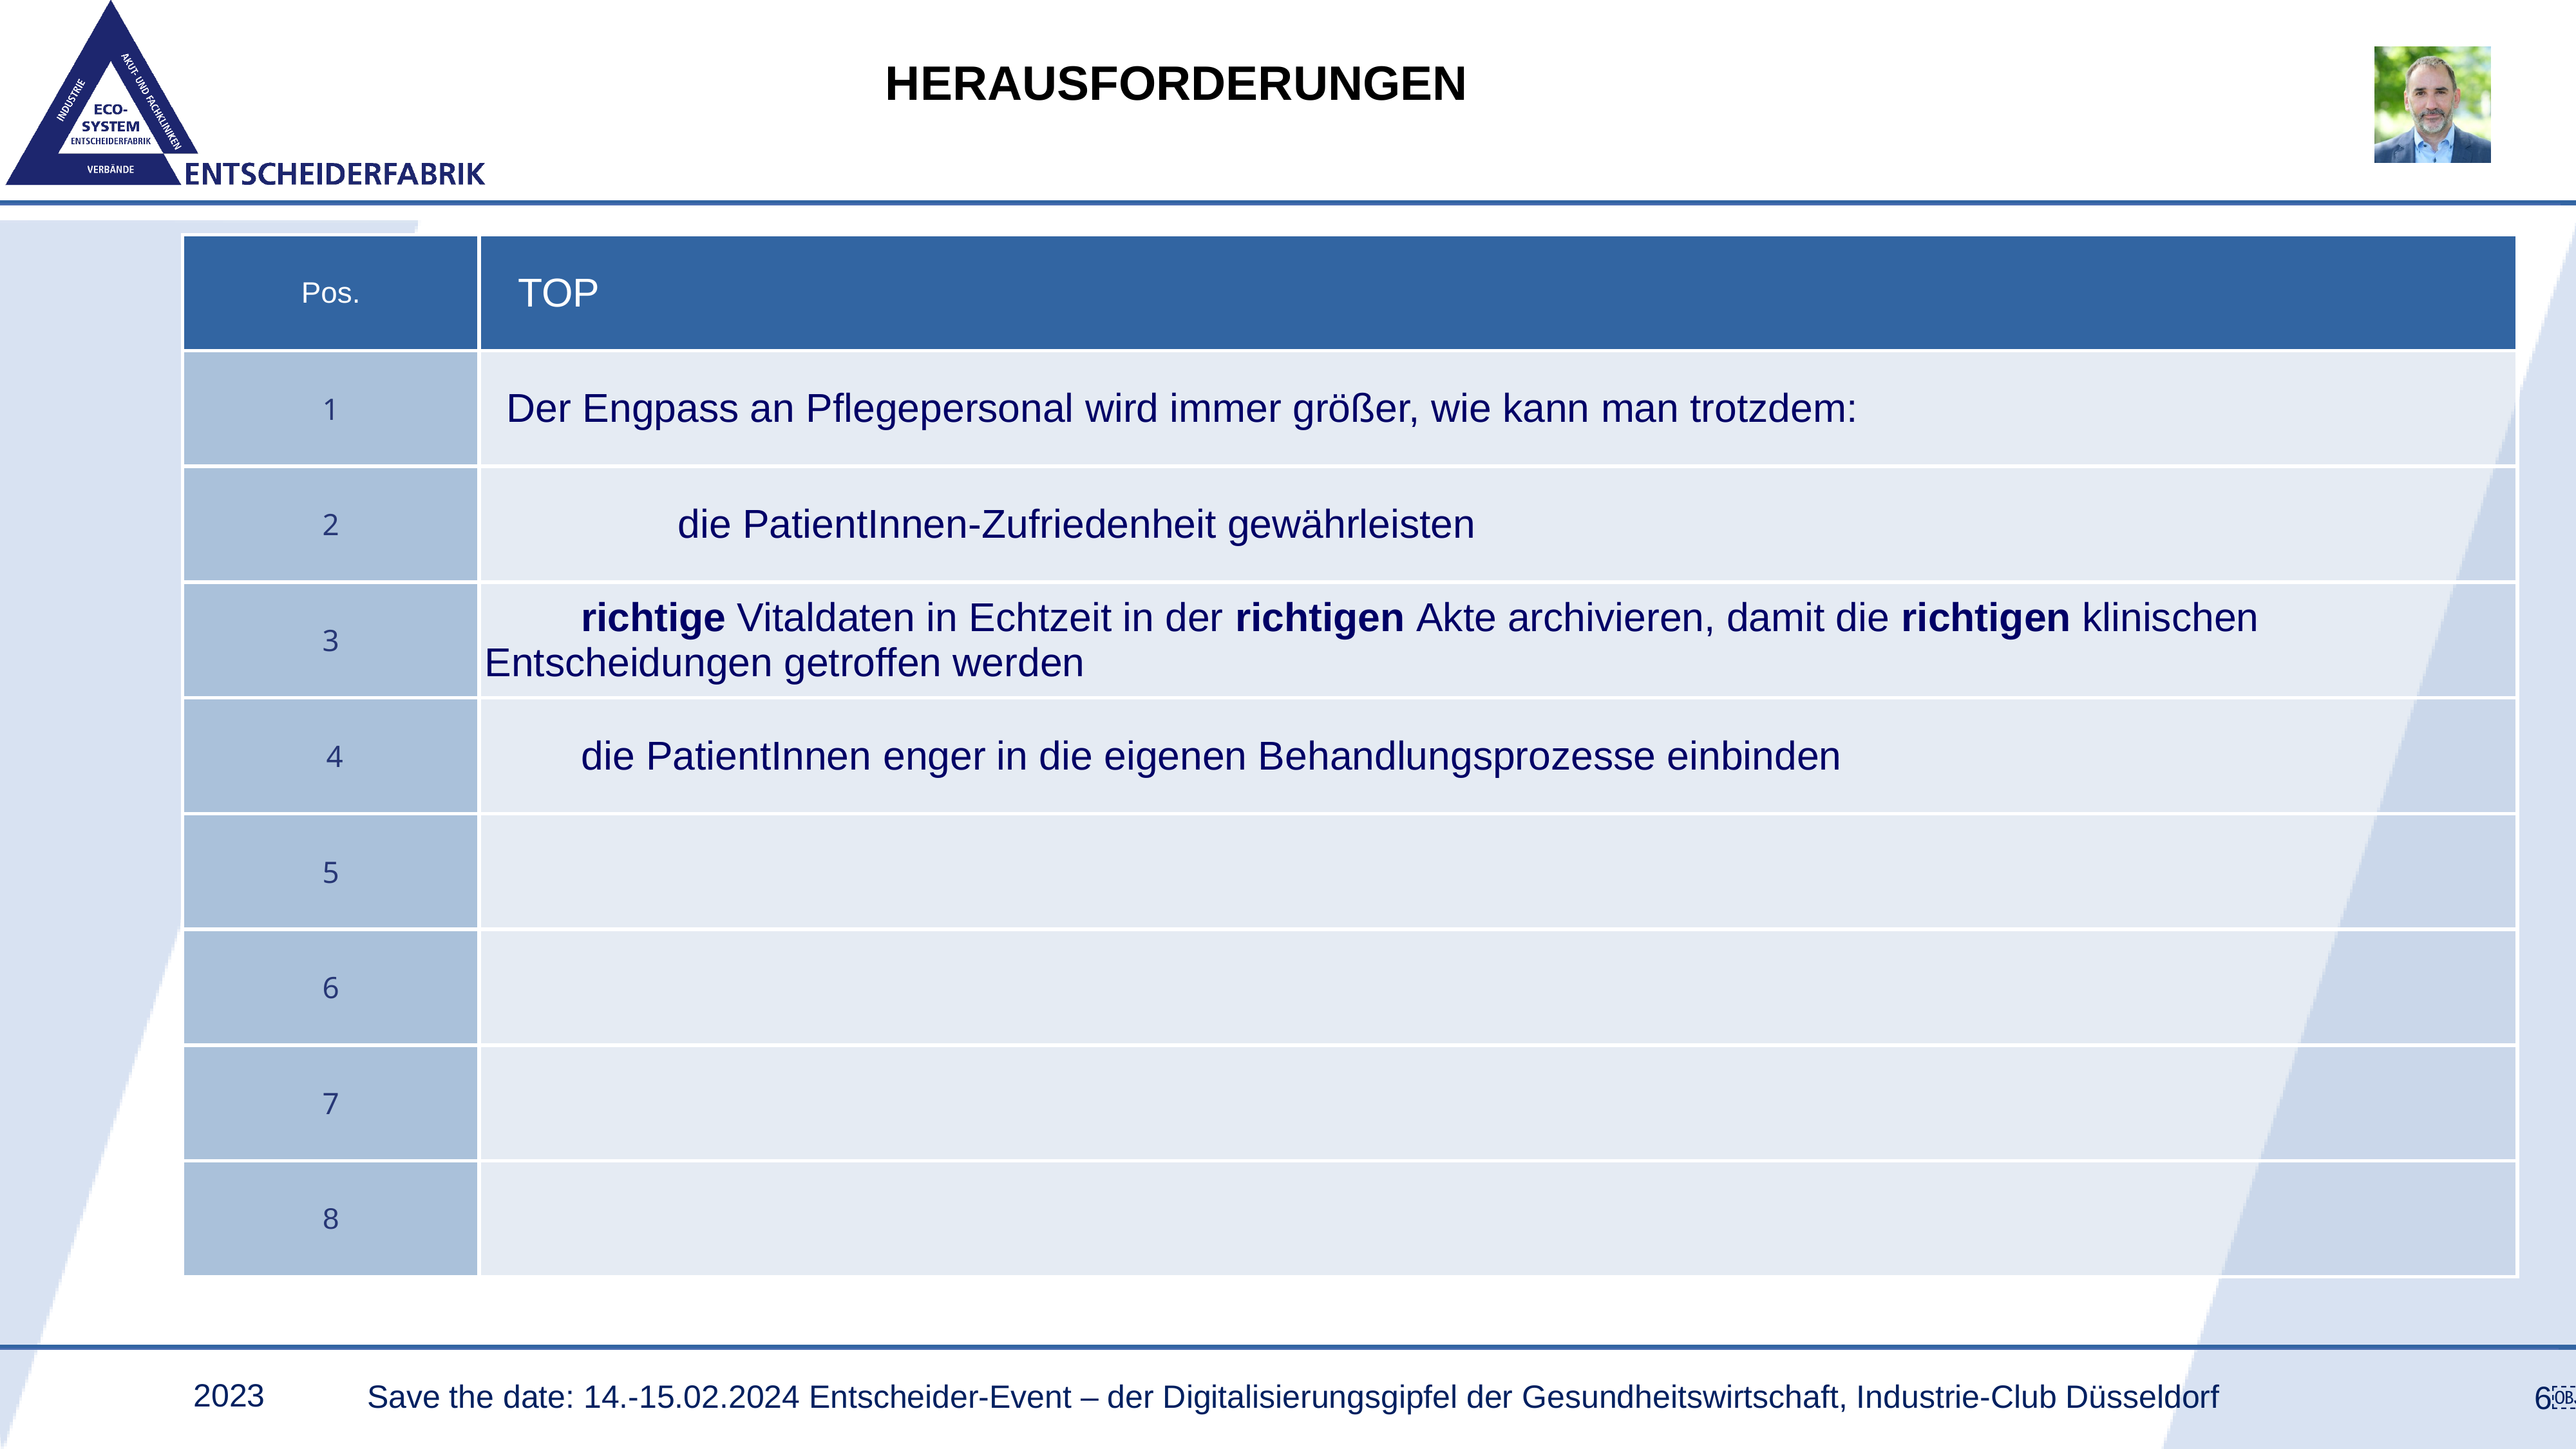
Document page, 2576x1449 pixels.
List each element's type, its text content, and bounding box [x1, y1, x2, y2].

picture [0, 220, 2576, 1449]
table_cell 5 [184, 815, 477, 927]
table_cell [481, 931, 2515, 1043]
picture [5, 0, 486, 191]
table_cell 4 [184, 699, 477, 812]
table_cell Der Engpass an Pflegepersonal wird immer größer, wie kann man trotzdem: [481, 352, 2515, 464]
table_cell [481, 1047, 2515, 1159]
table_cell 2 [184, 468, 477, 580]
table_cell die PatientInnen enger in die eigenen Behandlungsprozesse einbinden [481, 699, 2515, 812]
table_cell 8 [184, 1162, 477, 1275]
table_cell richtige Vitaldaten in Echtzeit in der richtigen Akte archivieren, damit die richtigen klinischen Entscheidungen getroffen werden [481, 584, 2515, 696]
table_cell 1 [184, 352, 477, 464]
table_cell [481, 815, 2515, 927]
table_cell 6 [184, 931, 477, 1043]
table_cell 3 [184, 584, 477, 696]
table_header TOP [481, 236, 2515, 349]
picture [2374, 46, 2492, 164]
table_cell [481, 1162, 2515, 1275]
table_cell die PatientInnen-Zufriedenheit gewährleisten [481, 468, 2515, 580]
picture [0, 200, 2576, 205]
table_header Pos. [184, 236, 477, 349]
title HERAUSFORDERUNGEN [469, 46, 1884, 143]
table_cell 7 [184, 1047, 477, 1159]
